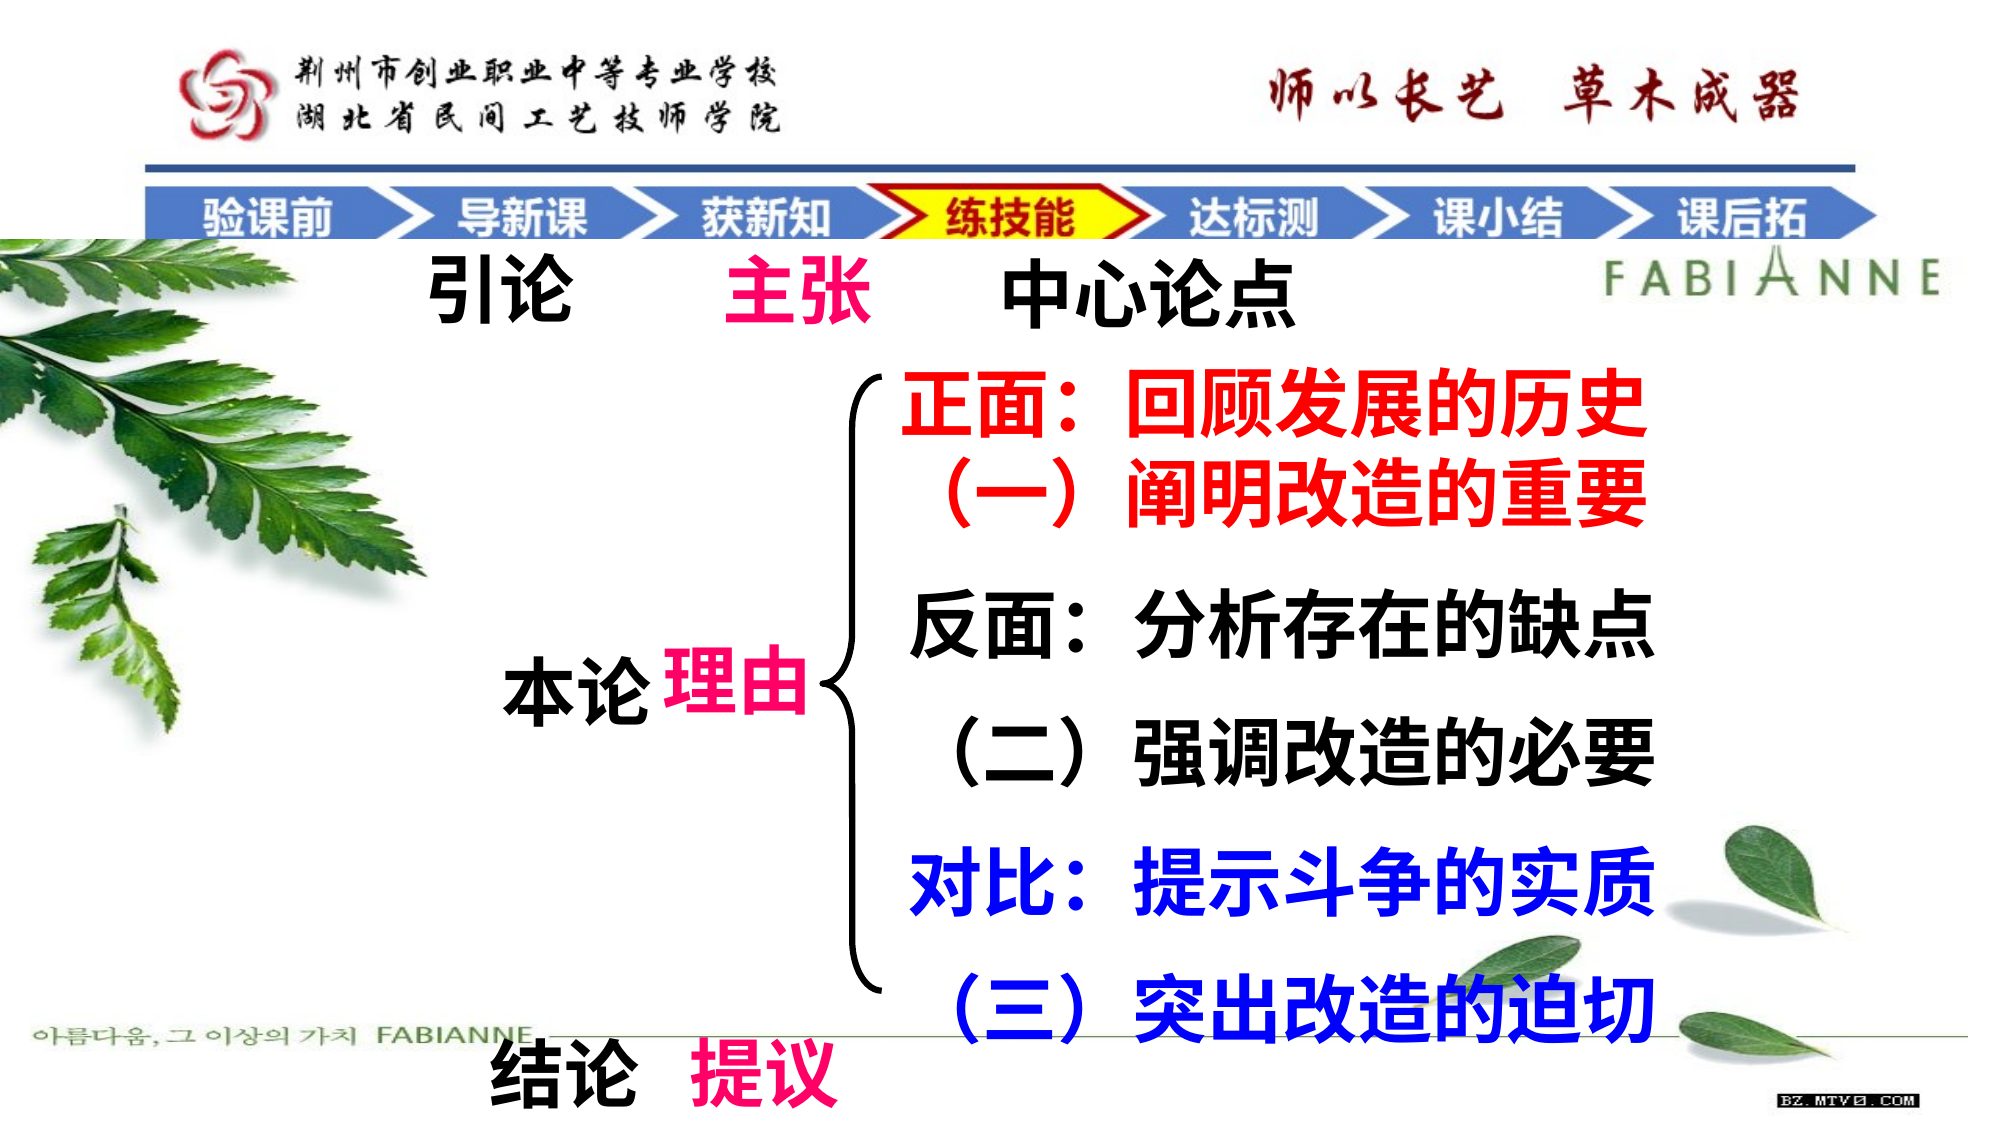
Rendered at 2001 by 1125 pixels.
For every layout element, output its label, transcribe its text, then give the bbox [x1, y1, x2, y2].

text_box 引论 [409, 234, 685, 239]
text_box [324, 124, 1688, 220]
picture [0, 0, 2001, 1125]
